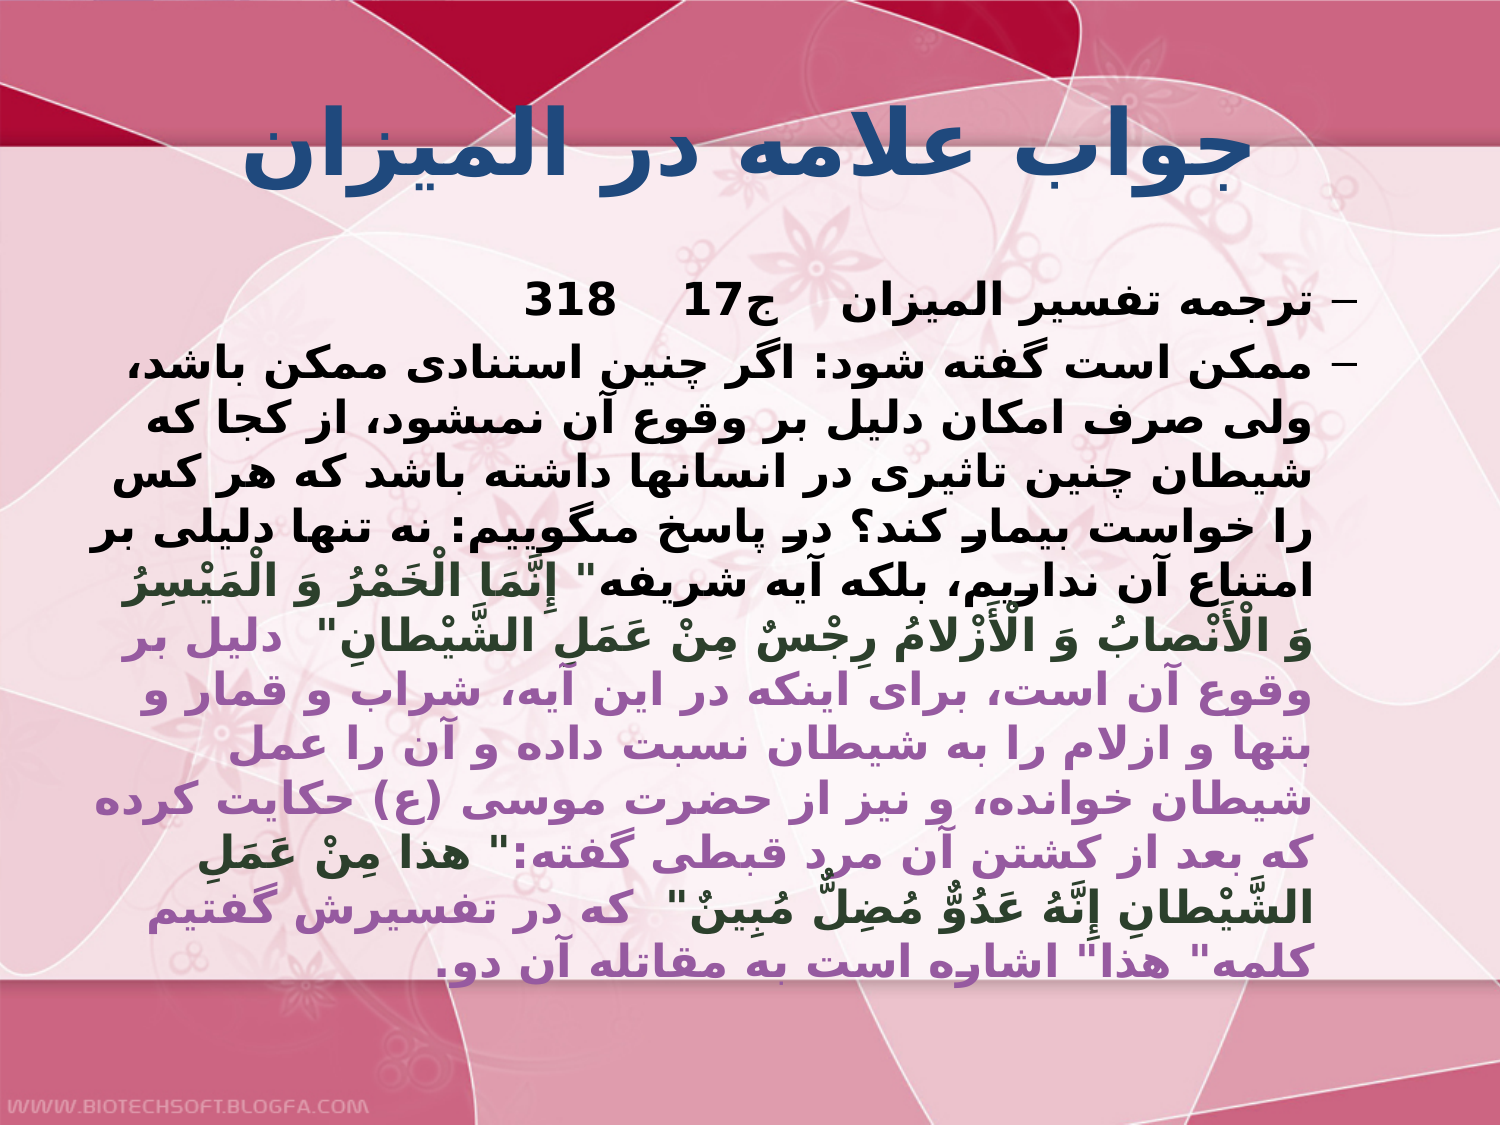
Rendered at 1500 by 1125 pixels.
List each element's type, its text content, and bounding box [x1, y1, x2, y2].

list ترجمه تفسير الميزان ج‏17 318 ممكن است گفته شود: اگر چنين استنادى ممكن باشد، ولى صرف امكان دليل بر وقوع آن نمى‏شود، از كجا كه شيطان چنين تاثيرى در انسانها داشته باشد كه هر كس را خواست بيمار كند؟ در پاسخ مى‏گوييم: نه تنها دليلى بر امتناع آن نداريم، بلكه آيه شريفه‏" إِنَّمَا الْخَمْرُ وَ الْمَيْسِرُ وَ الْأَنْصابُ وَ الْأَزْلامُ رِجْسٌ مِنْ عَمَلِ الشَّيْطانِ" دليل بر وقوع آن است، براى اينكه در اين آيه، شراب و قمار و بت‏ها و ازلام را به شيطان نسبت داده و آن را عمل شيطان خوانده، و نيز از حضرت موسى (ع) حكايت كرده كه بعد از كشتن آن مرد قبطى گفته:" هذا مِنْ عَمَلِ الشَّيْطانِ إِنَّهُ عَدُوٌّ مُضِلٌّ مُبِينٌ" كه در تفسيرش گفتيم كلمه" هذا" اشاره است به مقاتله آن دو. [75, 262, 1425, 1005]
title جواب علامه در المیزان [75, 45, 1425, 233]
picture [0, 0, 1500, 1125]
